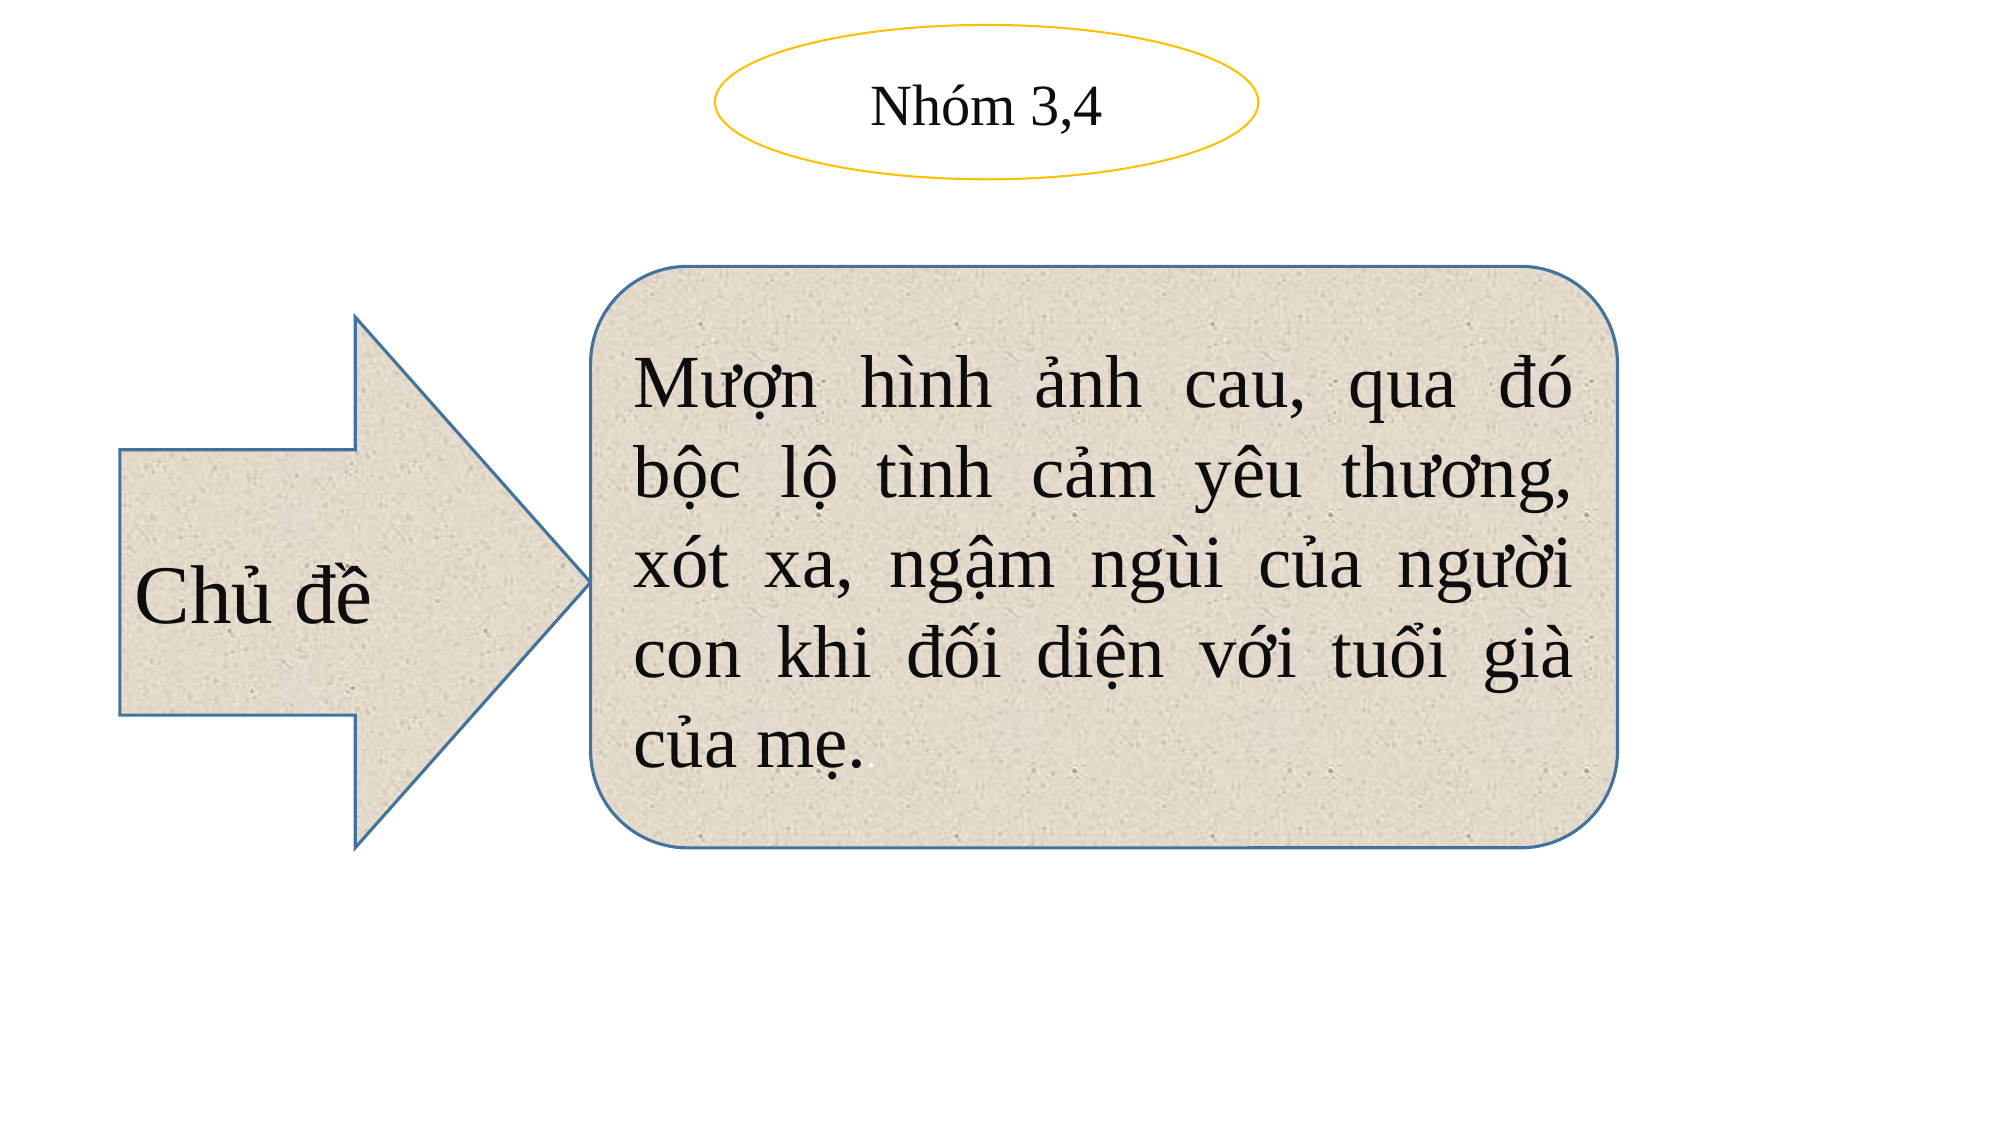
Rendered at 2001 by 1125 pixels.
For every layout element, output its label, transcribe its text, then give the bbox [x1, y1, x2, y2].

text_box Chủ đề [118, 314, 589, 851]
text_box Nhóm 3,4 [713, 23, 1260, 181]
text_box Mượn hình ảnh cau, qua đó bộc lộ tình cảm yêu thương, xót xa, ngậm ngùi của người con khi đối diện với tuổi già của mẹ.. [589, 265, 1619, 849]
